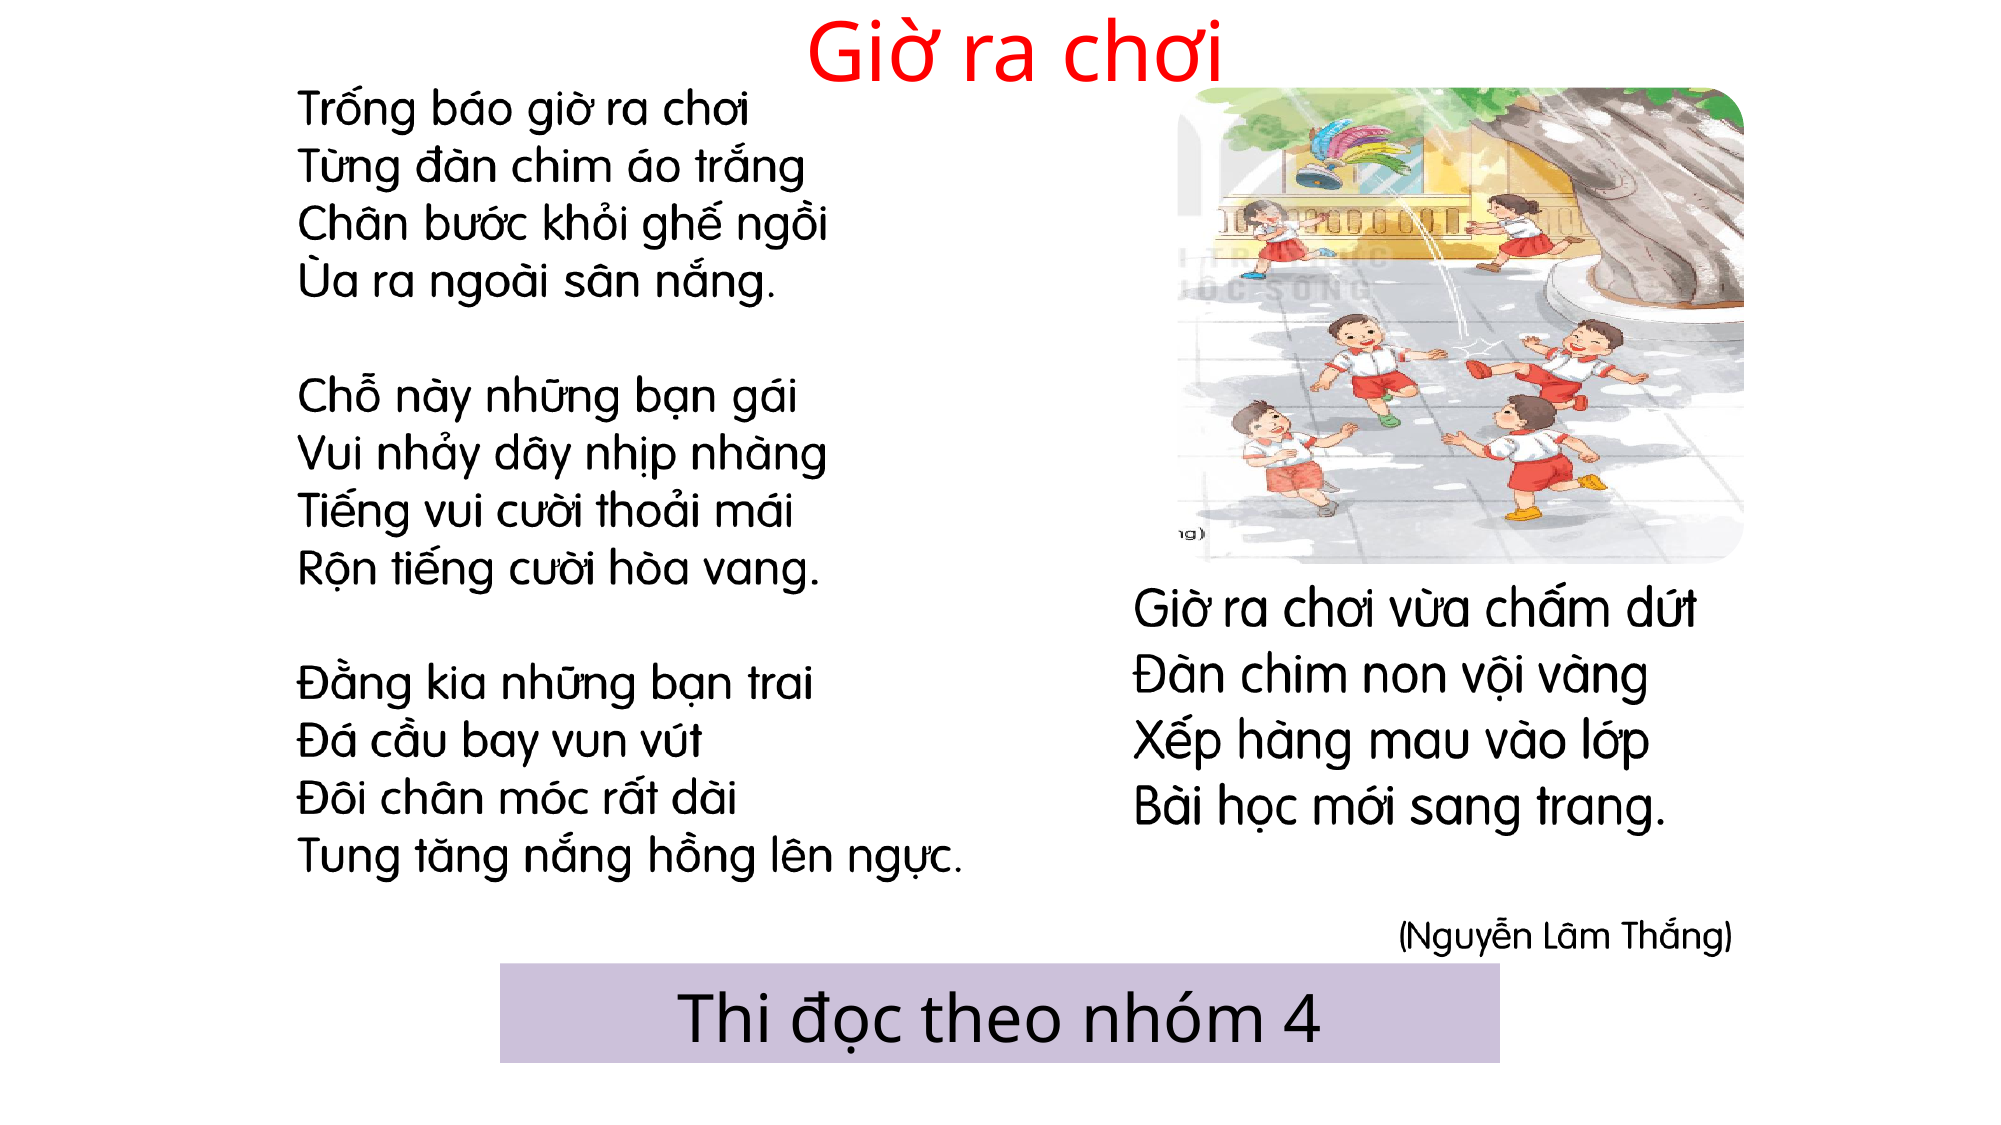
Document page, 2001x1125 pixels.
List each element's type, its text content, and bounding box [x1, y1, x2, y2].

text_box Đọc theo nhóm 4 [500, 963, 1369, 968]
text_box Thi đọc theo nhóm 4 [500, 968, 1500, 1063]
picture [1099, 87, 1755, 979]
picture [266, 62, 1001, 928]
text_box Giờ ra chơi [790, 0, 1241, 106]
